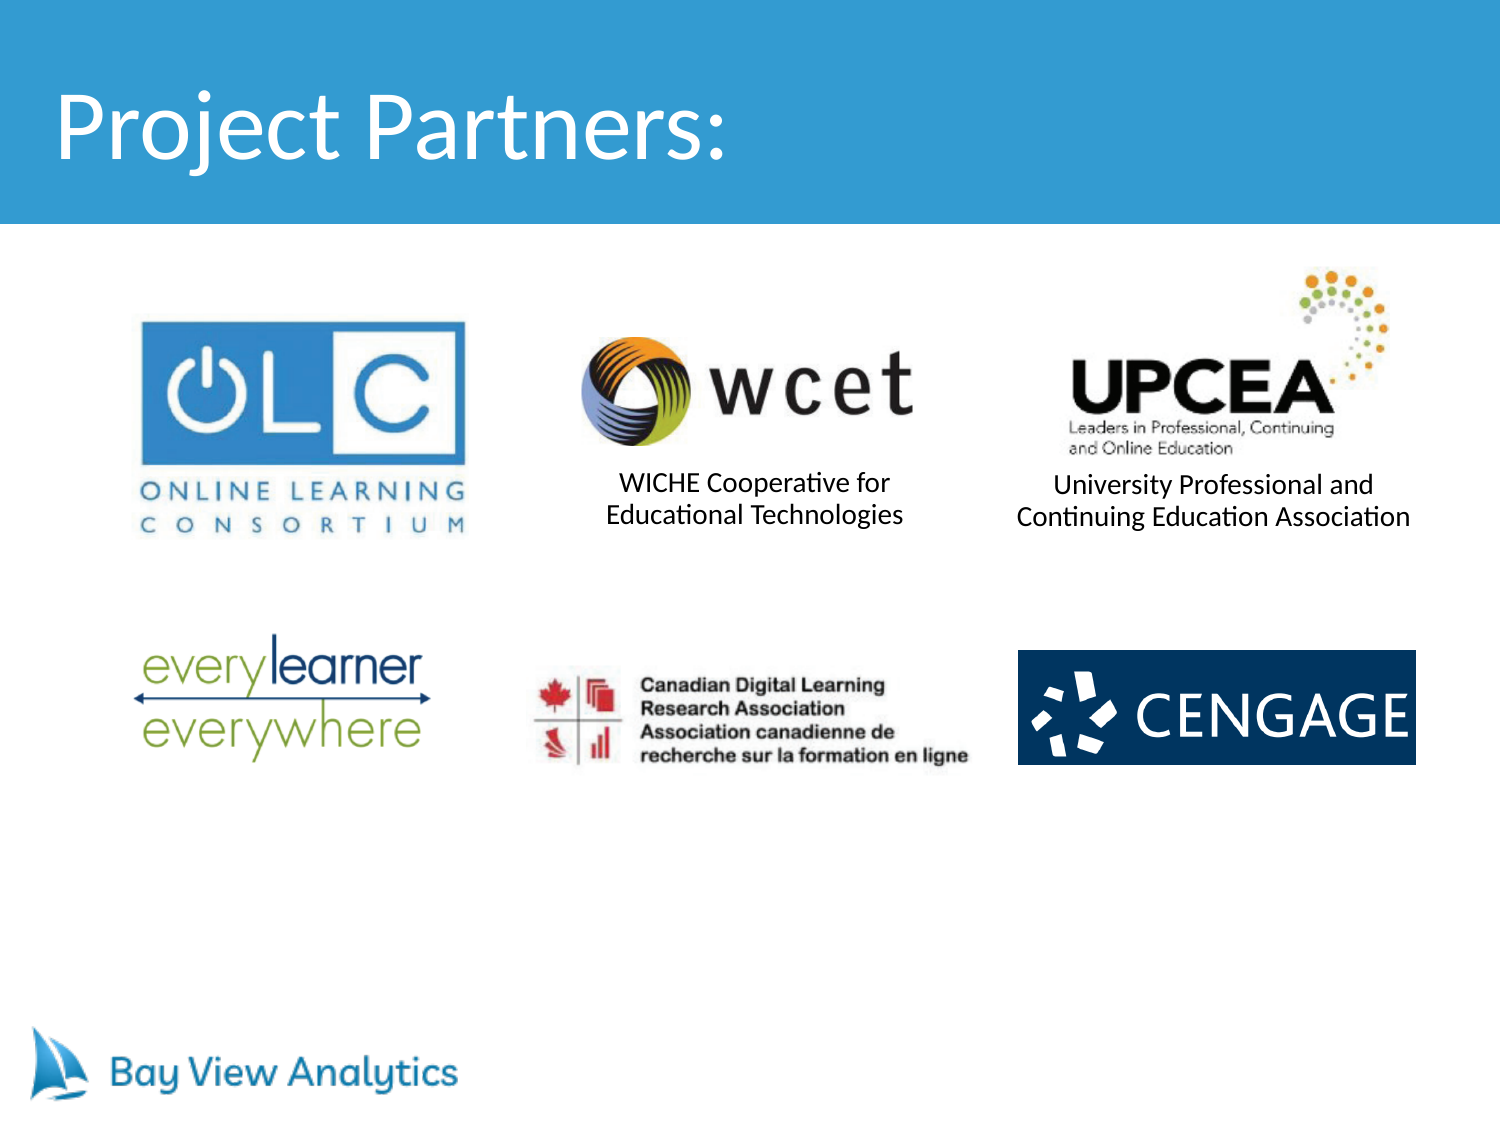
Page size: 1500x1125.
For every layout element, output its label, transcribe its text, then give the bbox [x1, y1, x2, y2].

picture [516, 645, 984, 790]
picture [119, 610, 442, 765]
picture [1018, 650, 1416, 765]
picture [573, 317, 927, 466]
text_box University Professional and Continuing Education Association [997, 461, 1431, 560]
list WICHE Cooperative for Educational Technologies [537, 460, 973, 574]
picture [119, 297, 482, 560]
picture [29, 1025, 473, 1103]
picture [1043, 243, 1397, 468]
title Project Partners: [39, 18, 1334, 237]
text_box [0, 0, 1500, 224]
